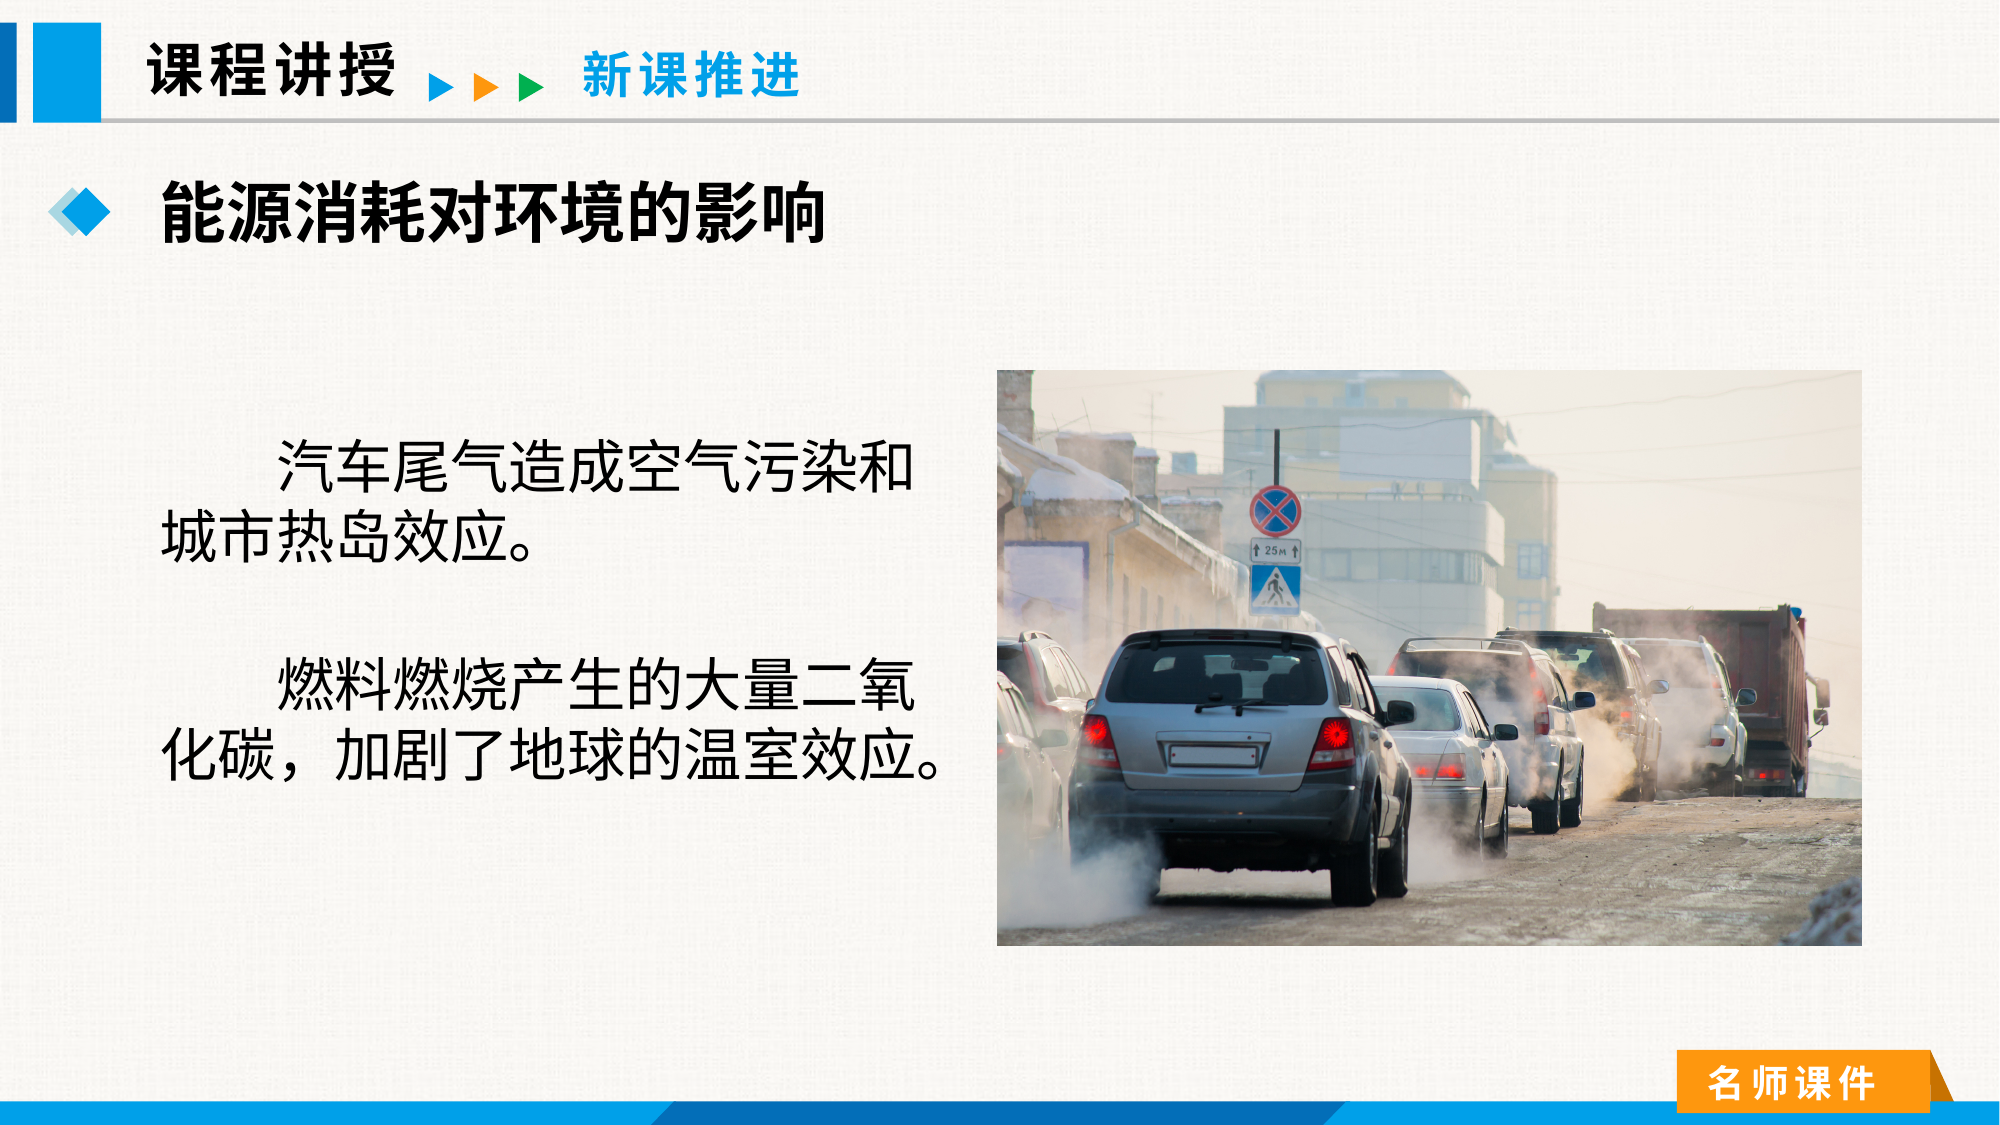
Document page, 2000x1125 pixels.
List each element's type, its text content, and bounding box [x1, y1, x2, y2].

picture [997, 369, 1862, 947]
text_box 汽车尾气造成空气污染和城市热岛效应。 [144, 422, 963, 578]
text_box 燃料燃烧产生的大量二氧化碳，加剧了地球的温室效应。 [144, 640, 963, 796]
text_box 课程讲授 [130, 26, 412, 111]
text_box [54, 194, 104, 230]
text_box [428, 72, 544, 102]
text_box 能源消耗对环境的影响 [144, 163, 909, 259]
text_box 新课推进 [567, 36, 816, 112]
